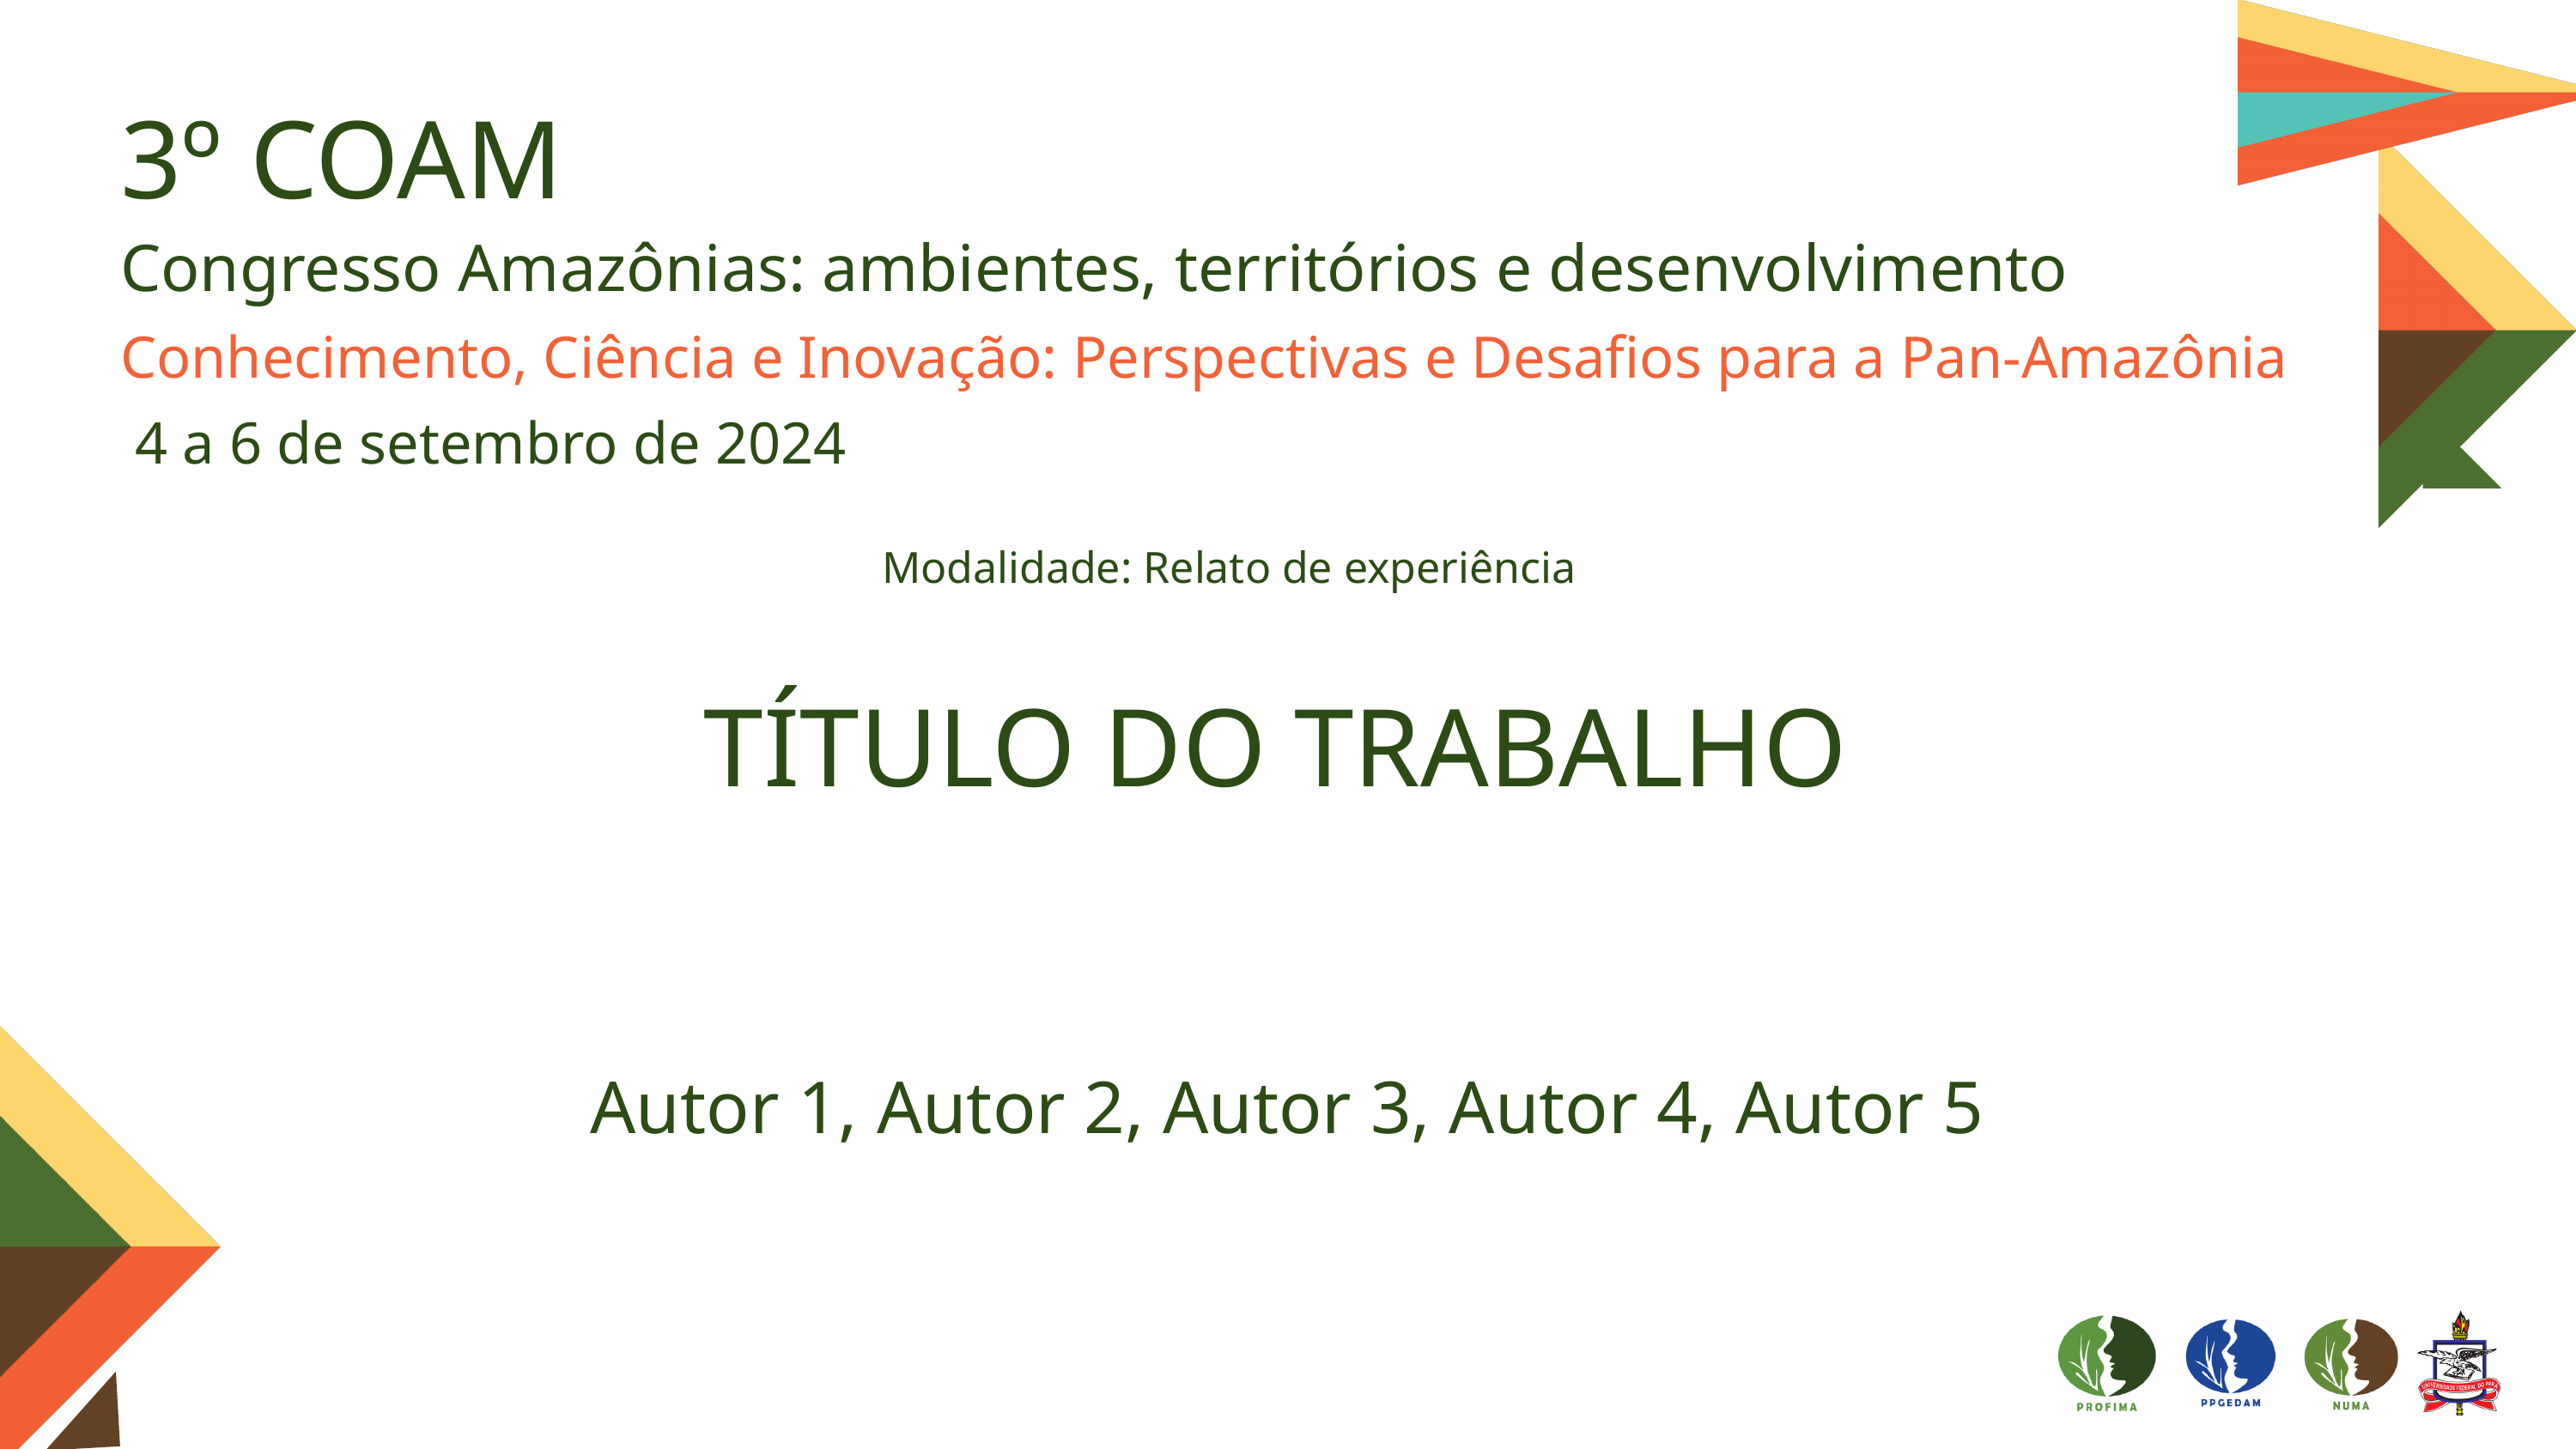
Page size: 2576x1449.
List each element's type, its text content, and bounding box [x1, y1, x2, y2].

text_box [0, 1026, 221, 1449]
text_box [2378, 185, 2576, 528]
text_box Autor 1, Autor 2, Autor 3, Autor 4, Autor 5 [206, 1064, 2370, 1149]
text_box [2051, 1308, 2501, 1418]
text_box Modalidade: Relato de experiência [100, 524, 2358, 591]
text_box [2422, 409, 2502, 489]
text_box 3º COAM Congresso Amazônias: ambientes, territórios e desenvolvimento Conhecimento, Ciência e Inovação: Perspectivas e Desafios para a Pan-Amazônia 4 a 6 de setembro de 2024 [119, 94, 2338, 524]
text_box TÍTULO DO TRABALHO [147, 683, 2404, 809]
text_box [2238, 0, 2576, 185]
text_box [42, 1373, 118, 1449]
